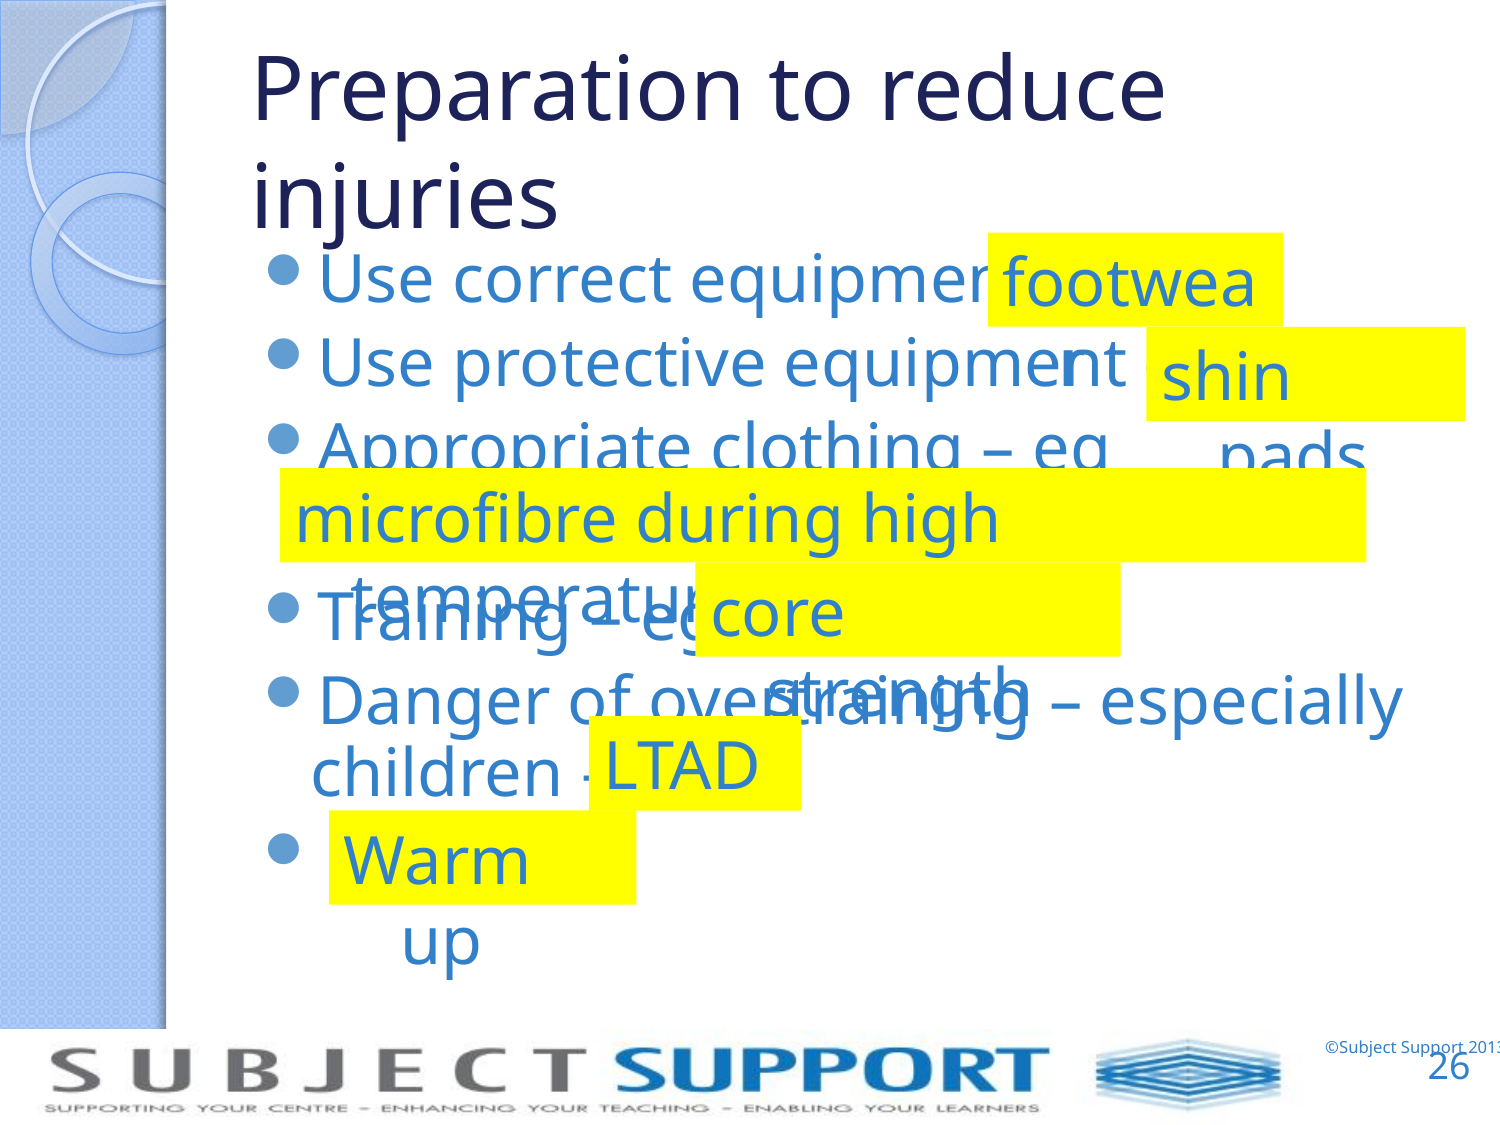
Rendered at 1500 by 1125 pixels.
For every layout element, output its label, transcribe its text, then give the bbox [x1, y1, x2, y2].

text_box LTAD [588, 716, 802, 811]
slide_number 26 [1413, 1034, 1488, 1113]
title Preparation to reduce injuries [235, 45, 1466, 233]
text_box core strength [695, 562, 1121, 657]
text_box shin pads [1146, 326, 1466, 421]
text_box Warm up [329, 810, 637, 905]
picture [0, 1029, 1311, 1125]
list Use correct equipment – eg Use protective equipment – eg Appropriate clothing – eg Training – eg Danger of overtraining – especially children - [235, 237, 1466, 1025]
text_box footwear [987, 232, 1284, 327]
text_box microfibre during high temperatures [279, 468, 1367, 563]
